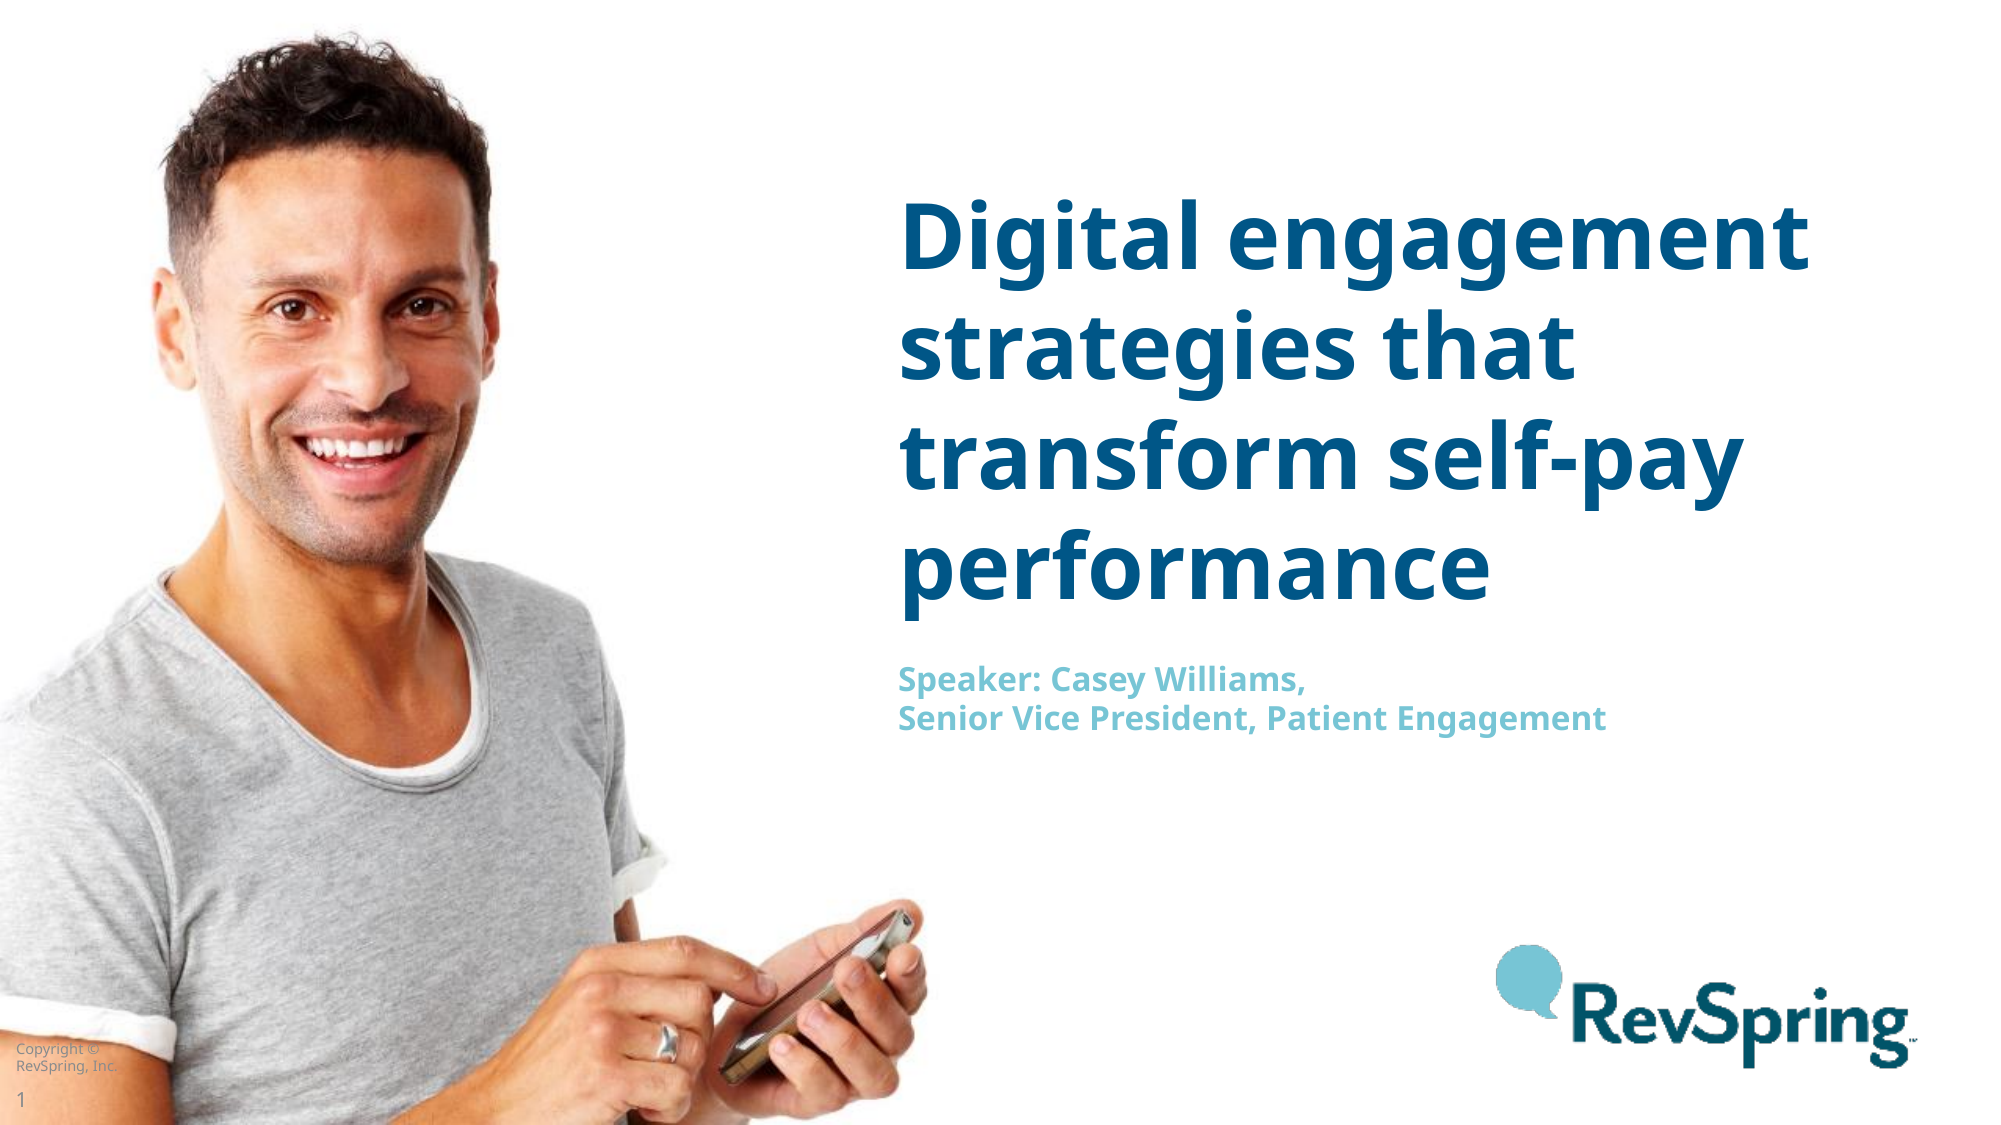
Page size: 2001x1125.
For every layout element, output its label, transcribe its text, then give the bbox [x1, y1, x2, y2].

list Digital engagement strategies that transform self-pay performance [883, 349, 1890, 625]
picture [0, 0, 957, 1125]
list Speaker: Casey Williams, Senior Vice President, Patient Engagement [883, 650, 1852, 790]
picture [1484, 933, 1930, 1081]
